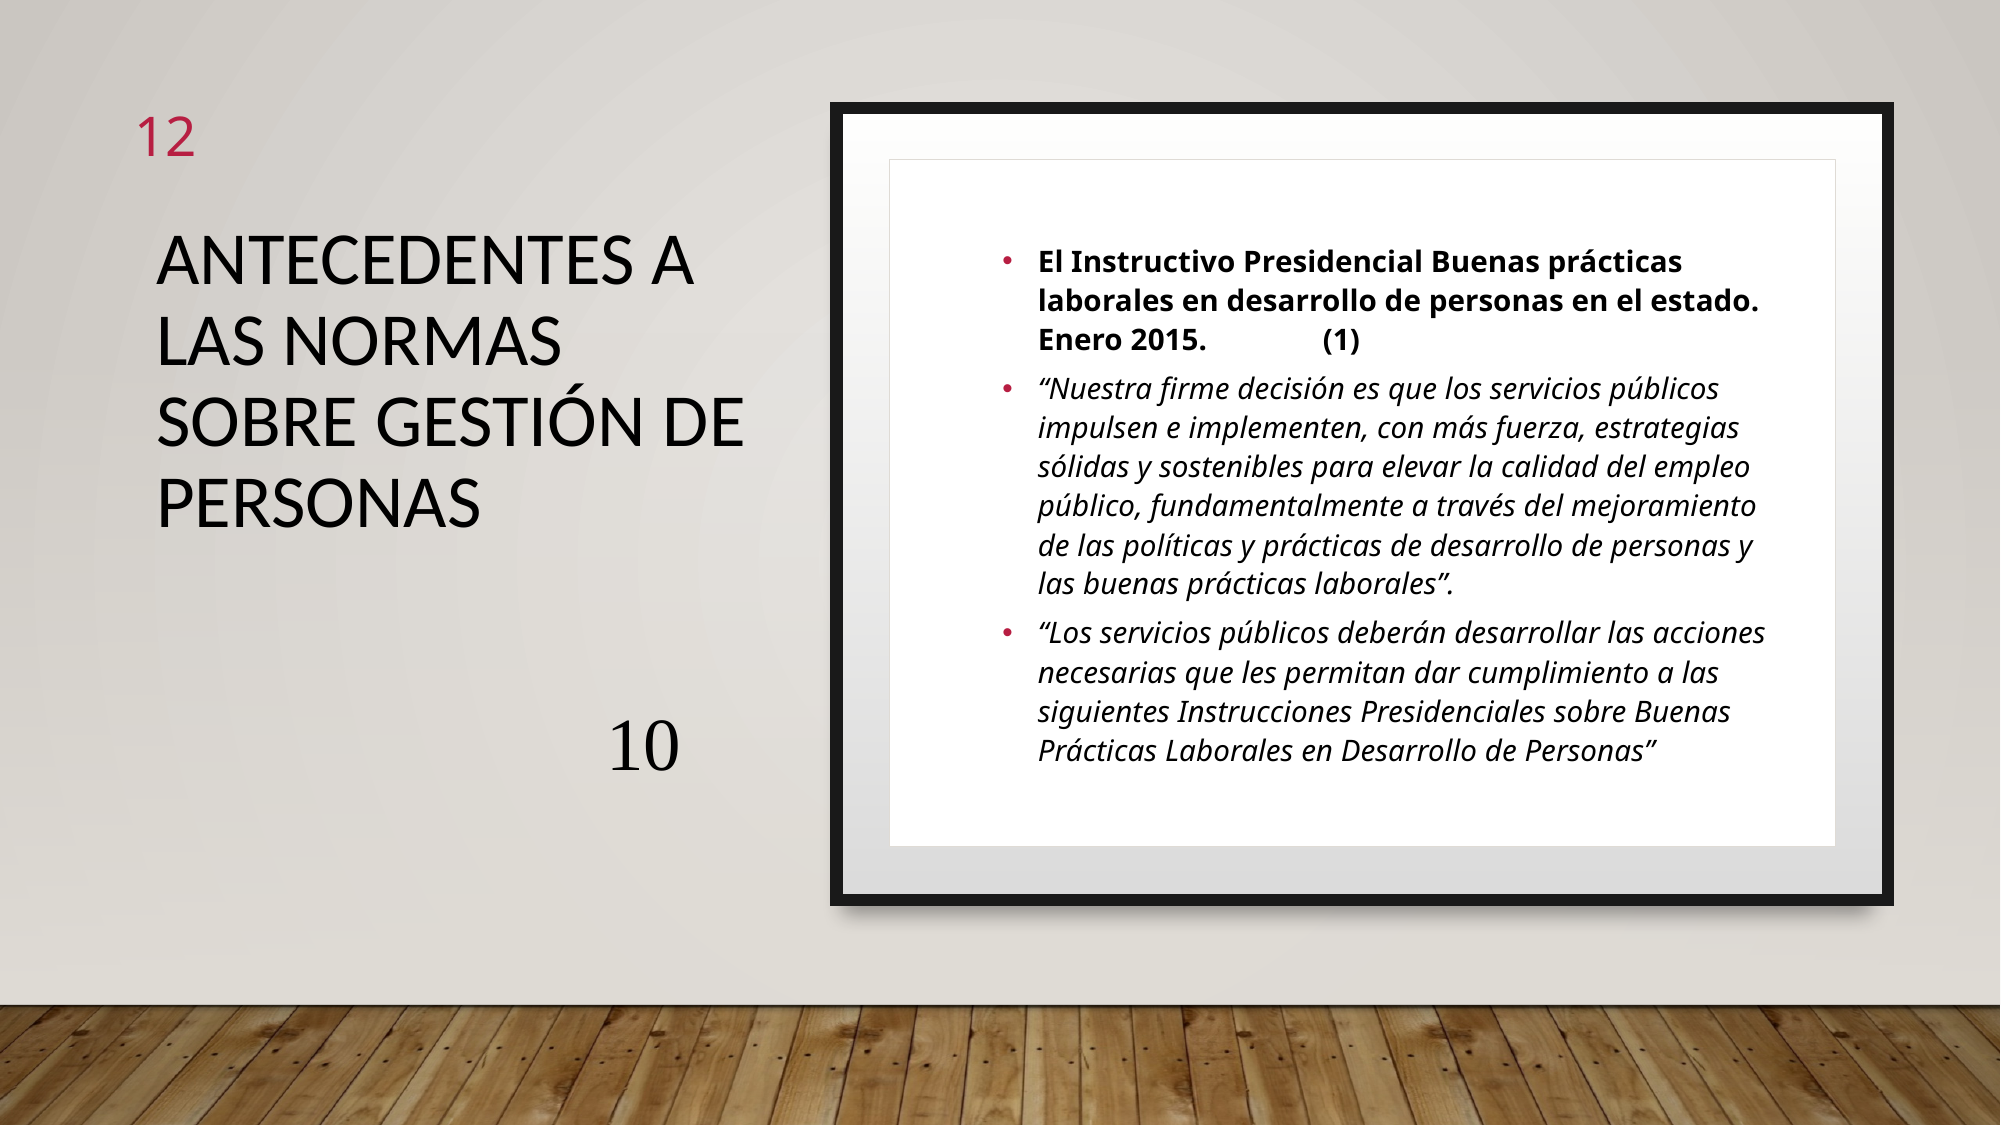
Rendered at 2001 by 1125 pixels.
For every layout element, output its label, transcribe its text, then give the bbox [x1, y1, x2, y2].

text_box [0, 0, 2000, 330]
text_box [0, 330, 2000, 1004]
title Antecedentes a las normas sobre gestión de personas 10 [141, 186, 764, 820]
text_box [836, 104, 1889, 902]
slide_number 12 [78, 95, 212, 179]
picture [0, 1006, 2000, 1125]
